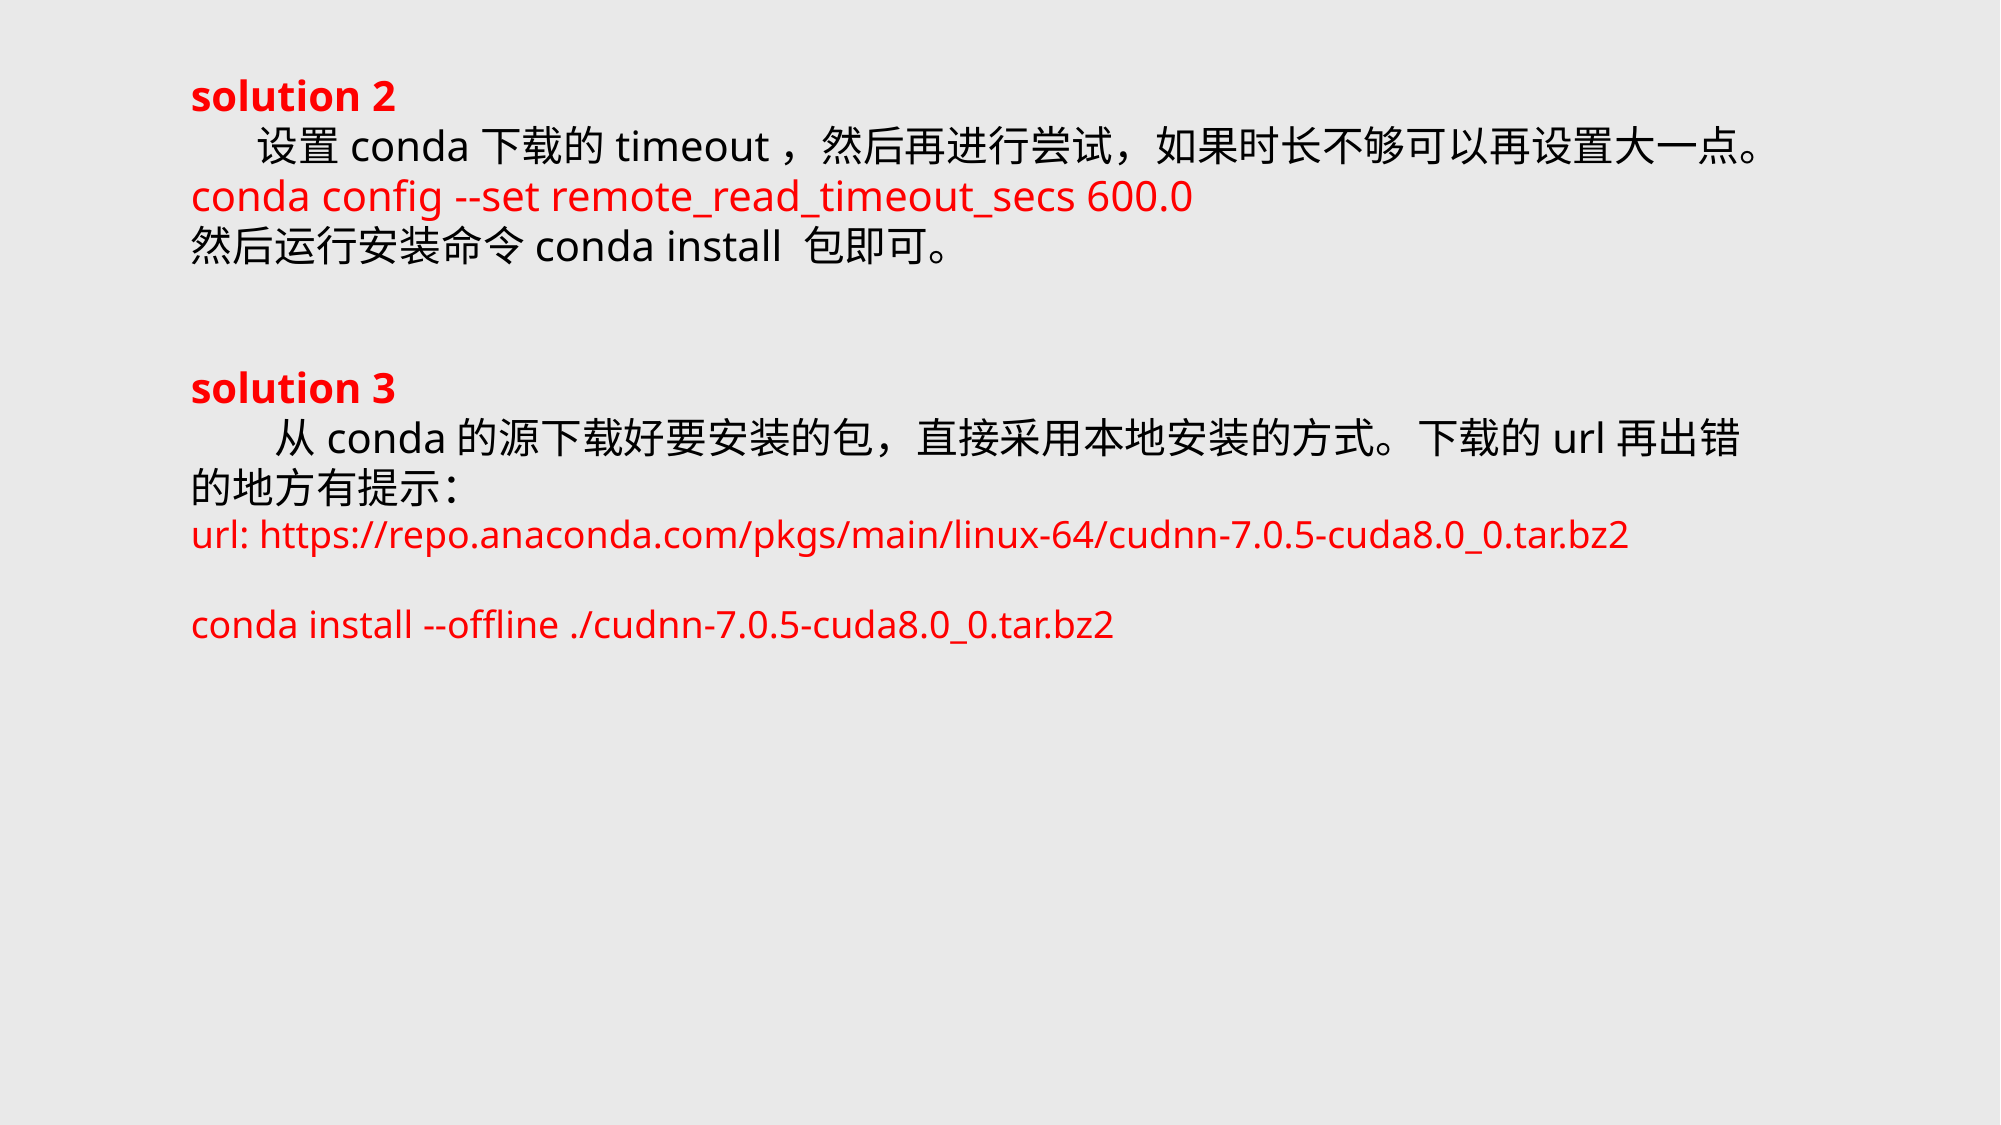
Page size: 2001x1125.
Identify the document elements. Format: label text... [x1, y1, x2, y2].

text_box solution 2 设置conda下载的timeout，然后再进行尝试，如果时长不够可以再设置大一点。 conda config --set remote_read_timeout_secs 600.0 然后运行安装命令conda install 包即可。 [176, 62, 1824, 328]
text_box solution 3 从conda的源下载好要安装的包，直接采用本地安装的方式。下载的url再出错的地方有提示： url: https://repo.anaconda.com/pkgs/main/linux-64/cudnn-7.0.5-cuda8.0_0.tar.bz2 conda install --offline ./cudnn-7.0.5-cuda8.0_0.tar.bz2 [176, 354, 1763, 754]
